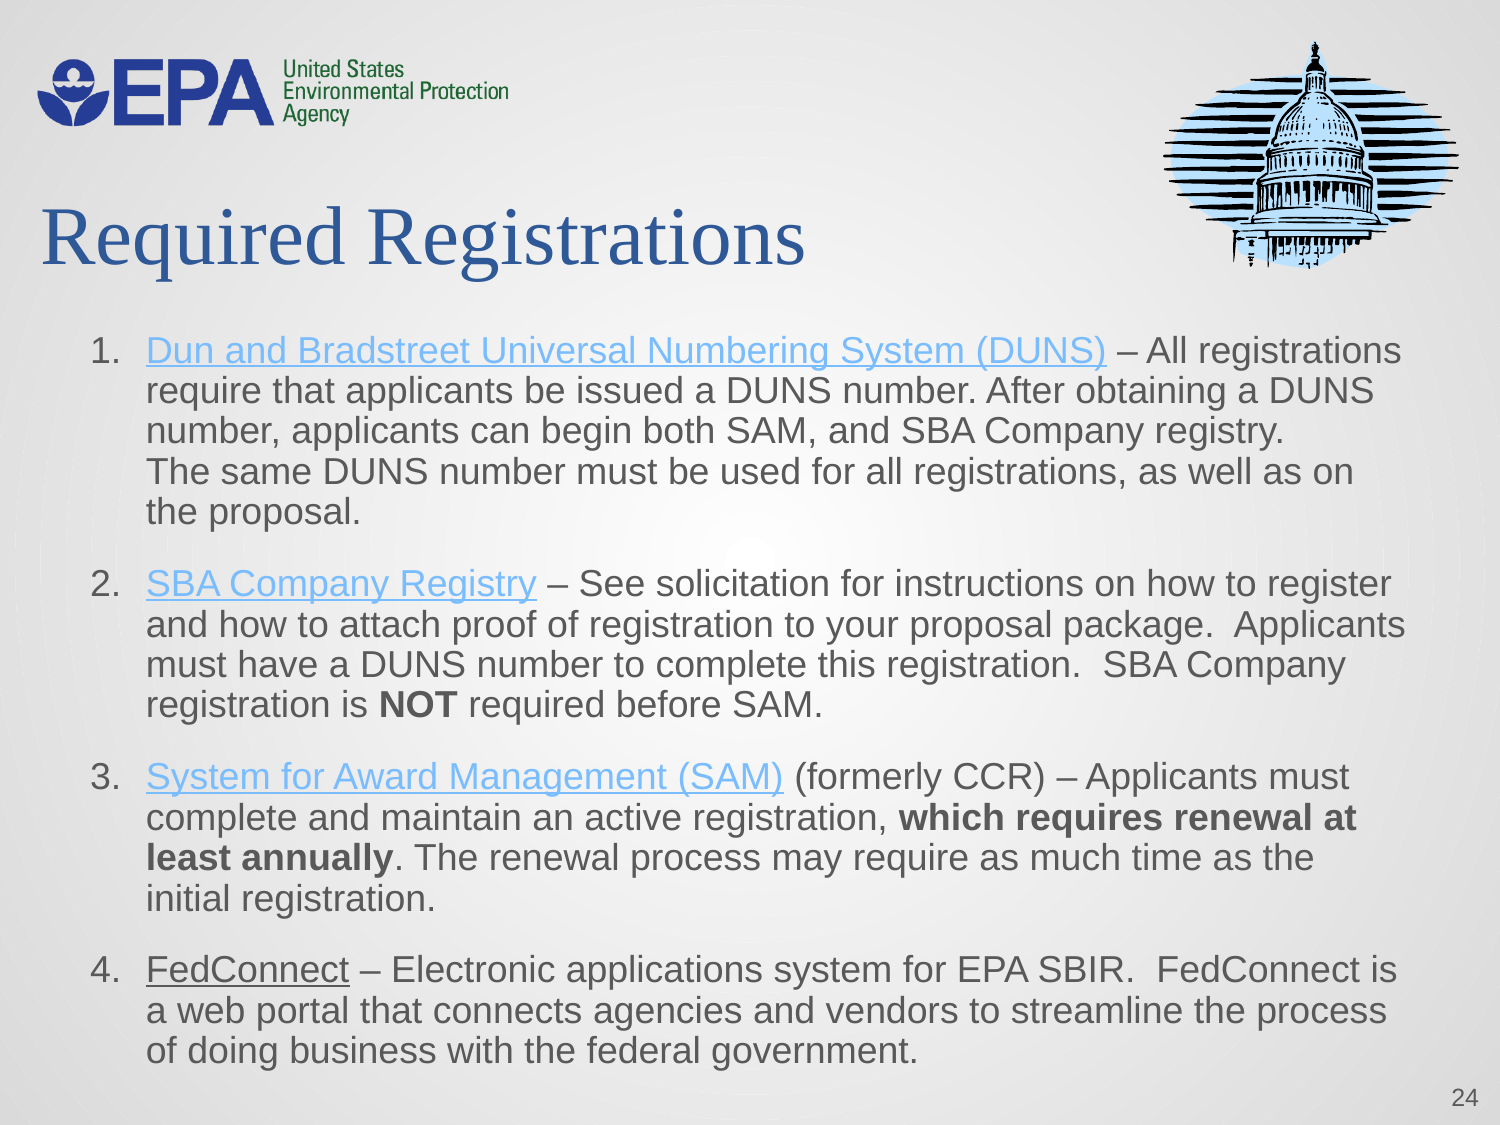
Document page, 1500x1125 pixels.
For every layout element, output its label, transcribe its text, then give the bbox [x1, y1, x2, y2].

list Dun and Bradstreet Universal Numbering System (DUNS) – All registrations require that applicants be issued a DUNS number. After obtaining a DUNS number, applicants can begin both SAM, and SBA Company registry. The same DUNS number must be used for all registrations, as well as on the proposal. SBA Company Registry – See solicitation for instructions on how to register and how to attach proof of registration to your proposal package. Applicants must have a DUNS number to complete this registration. SBA Company registration is NOT required before SAM. System for Award Management (SAM) (formerly CCR) – Applicants must complete and maintain an active registration, which requires renewal at least annually. The renewal process may require as much time as the initial registration. FedConnect – Electronic applications system for EPA SBIR. FedConnect is a web portal that connects agencies and vendors to streamline the process of doing business with the federal government. [75, 323, 1425, 1125]
picture [14, 14, 575, 169]
title Required Registrations [25, 185, 1304, 322]
picture [1162, 39, 1460, 270]
slide_number 24 [1394, 1059, 1487, 1120]
